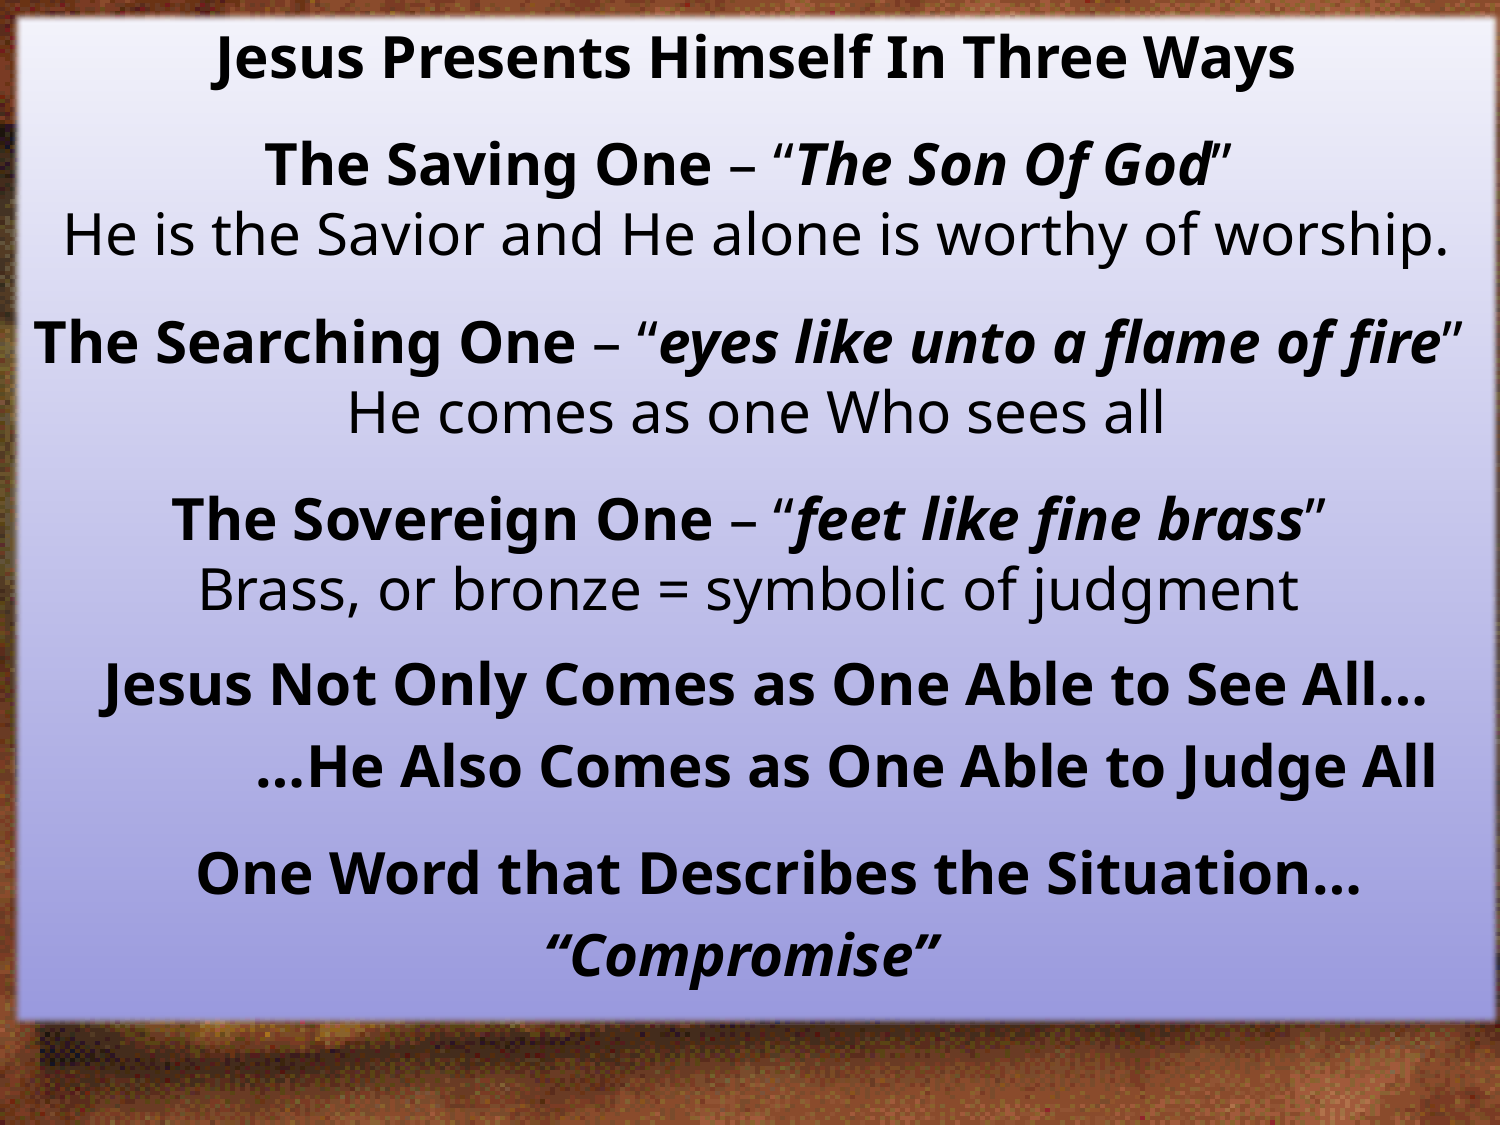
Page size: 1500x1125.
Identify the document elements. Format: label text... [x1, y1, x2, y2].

text_box Jesus Presents Himself In Three Ways The Saving One – “The Son Of God” He is the Savior and He alone is worthy of worship. The Searching One – “eyes like unto a flame of fire” He comes as one Who sees all The Sovereign One – “feet like fine brass” Brass, or bronze = symbolic of judgment Jesus Not Only Comes as One Able to See All… …He Also Comes as One Able to Judge All One Word that Describes the Situation… “Compromise” [22, 22, 1492, 1019]
picture [0, 0, 1500, 1125]
